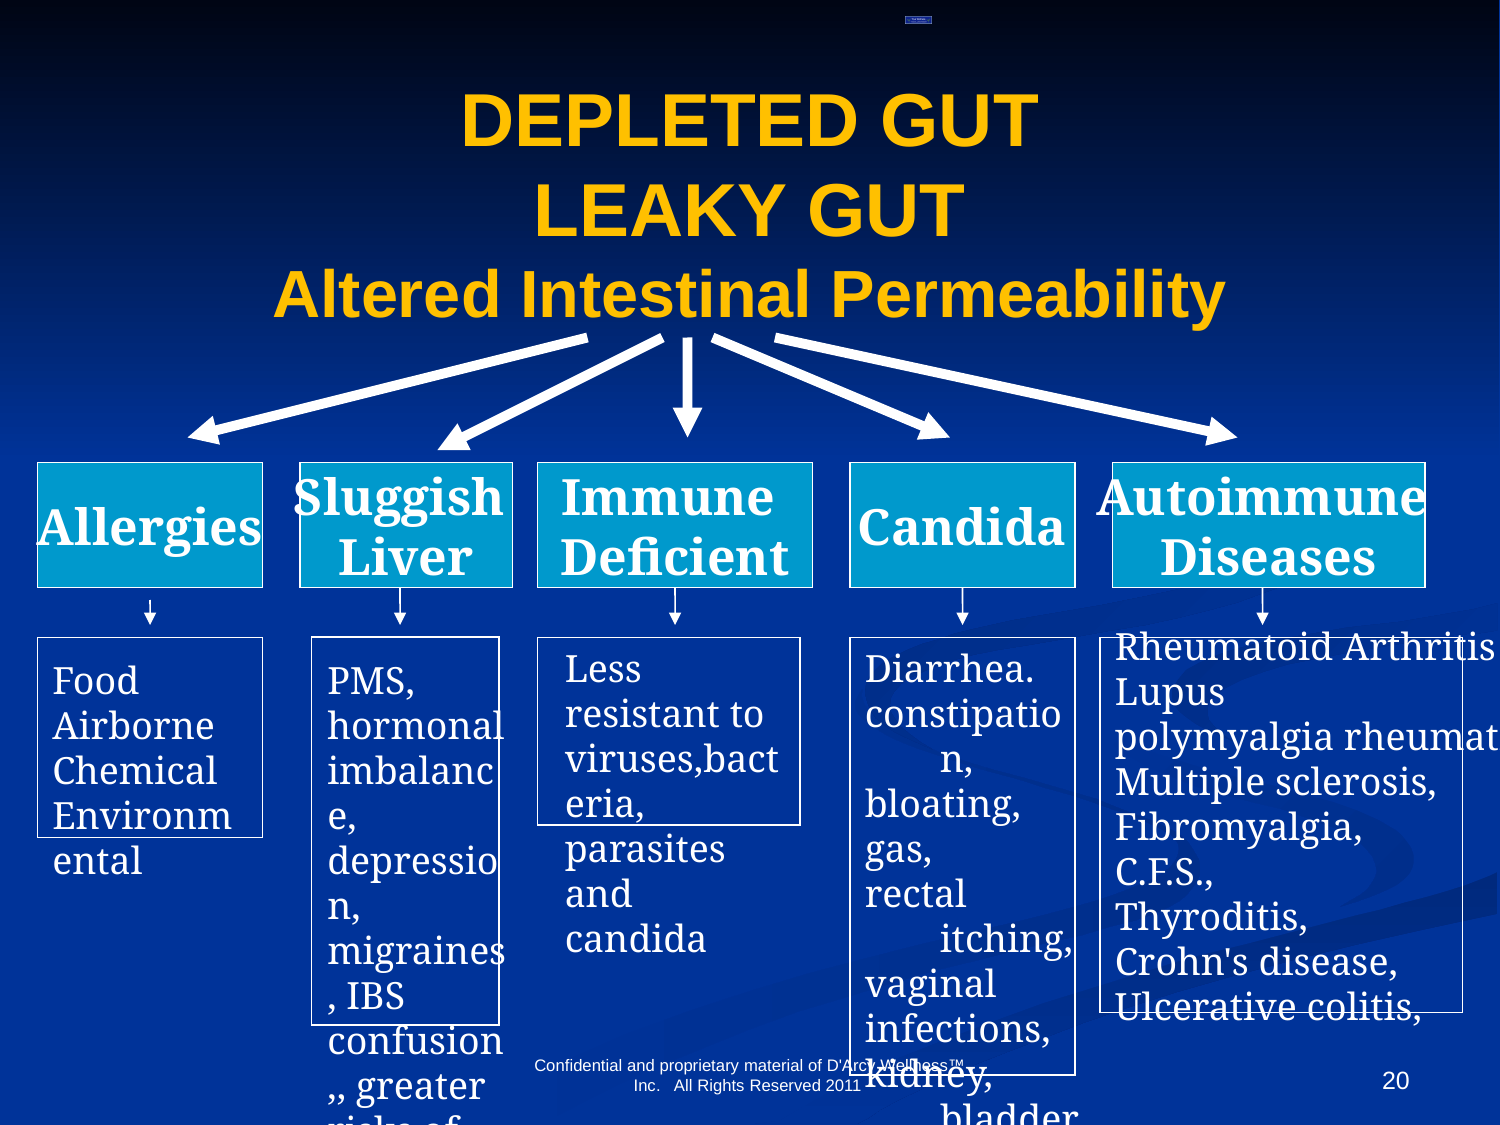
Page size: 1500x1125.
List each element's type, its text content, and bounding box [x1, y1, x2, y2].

text_box Food Airborne Chemical Environmental [37, 649, 267, 890]
text_box [1256, 587, 1269, 625]
text_box [712, 337, 950, 439]
text_box [668, 587, 682, 625]
picture [905, 16, 932, 24]
text_box Immune Deficient [537, 462, 813, 588]
text_box [143, 599, 157, 625]
slide_number 20 [1074, 1024, 1426, 1103]
text_box [774, 337, 1238, 441]
text_box PMS, hormonal imbalance, depression, migraines, IBS confusion,, greater risks of cancer. [312, 649, 525, 1125]
title DEPLETED GUT LEAKY GUT Altered Intestinal Permeability [74, 87, 1426, 316]
text_box [37, 637, 263, 649]
footer Confidential and proprietary material of D'Arcy Wellness™ Inc. All Rights Reserved 2011 [512, 1024, 988, 1103]
text_box Less resistant to viruses,bacteria, parasites and candida [549, 637, 800, 968]
text_box Sluggish Liver [299, 462, 513, 588]
text_box Diarrhea. constipation, bloating, gas, rectal itching, vaginal infections, kidney, bladder infections, cystitis,sinusitis [849, 637, 1100, 1125]
text_box Rheumatoid Arthritis Lupus polymyalgia rheumatica, Multiple sclerosis, Fibromyalgia, C.F.S., Thyroditis, Crohn's disease, Ulcerative colitis, [1100, 637, 1463, 1013]
text_box [311, 637, 500, 1025]
text_box [956, 587, 969, 625]
text_box [437, 337, 663, 451]
text_box [187, 337, 588, 441]
text_box Allergies [37, 462, 263, 588]
text_box [681, 337, 694, 438]
text_box [393, 587, 407, 625]
text_box Candida [849, 462, 1075, 588]
text_box [537, 637, 549, 825]
text_box Autoimmune Diseases [1112, 462, 1425, 588]
